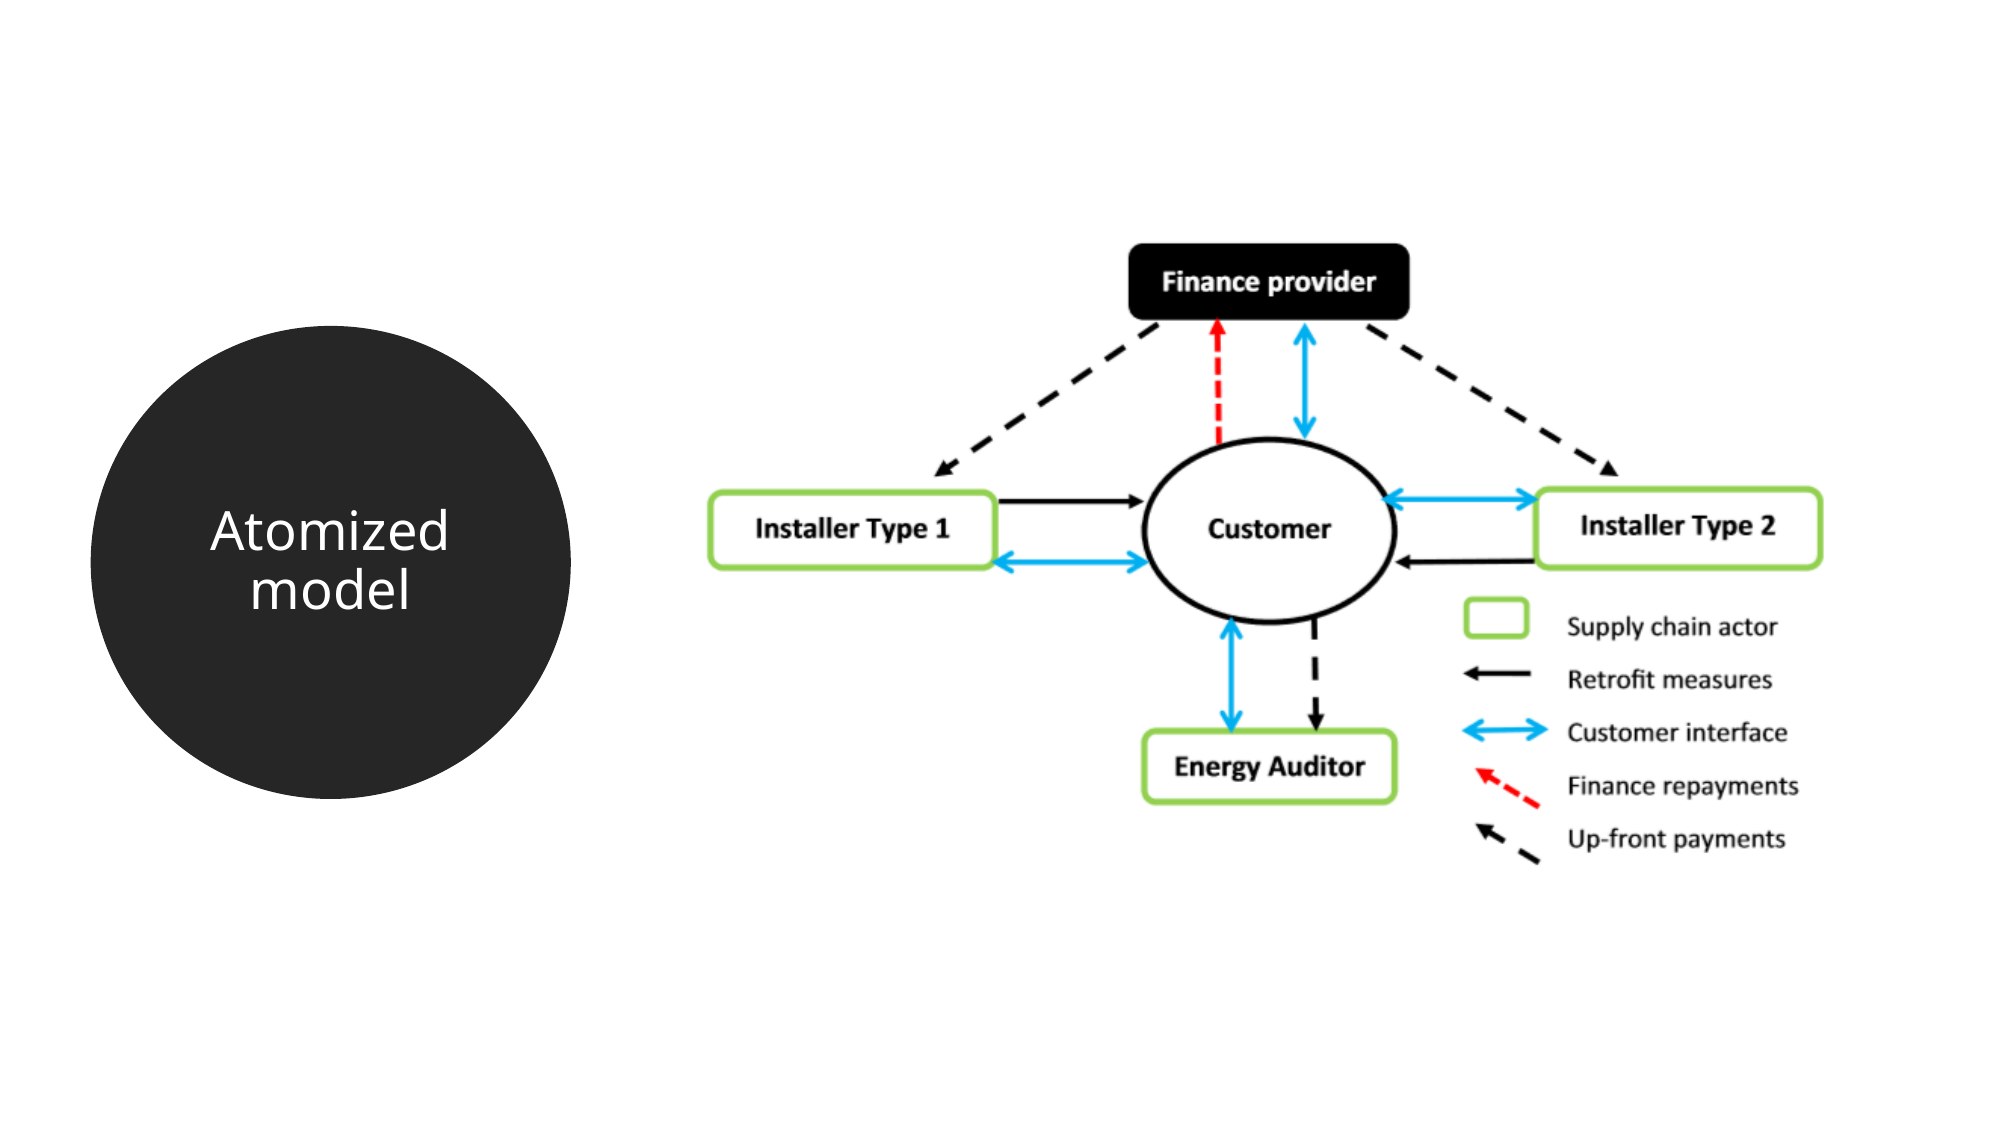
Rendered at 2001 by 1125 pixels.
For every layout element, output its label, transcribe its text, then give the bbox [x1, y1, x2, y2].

text_box Atomized model [105, 340, 557, 785]
picture [662, 218, 1842, 906]
